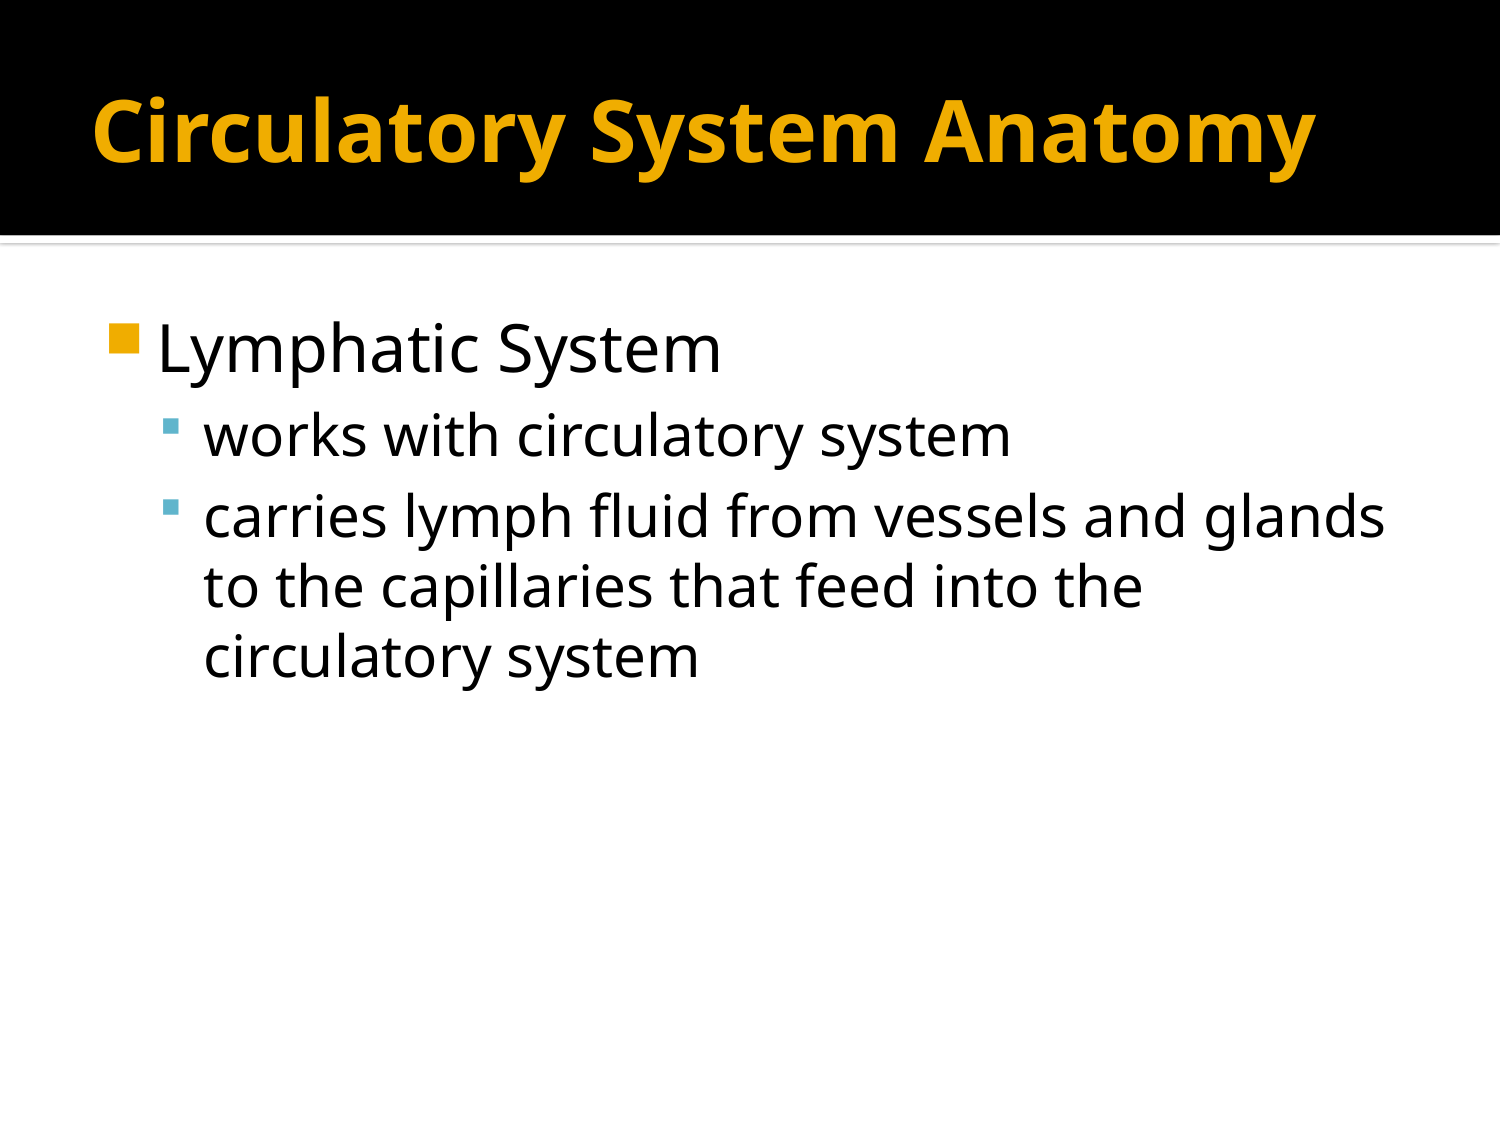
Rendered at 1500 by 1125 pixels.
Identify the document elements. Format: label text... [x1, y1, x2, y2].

list Lymphatic System works with circulatory system carries lymph fluid from vessels and glands to the capillaries that feed into the circulatory system [75, 291, 1425, 1050]
title Circulatory System Anatomy [75, 25, 1425, 231]
